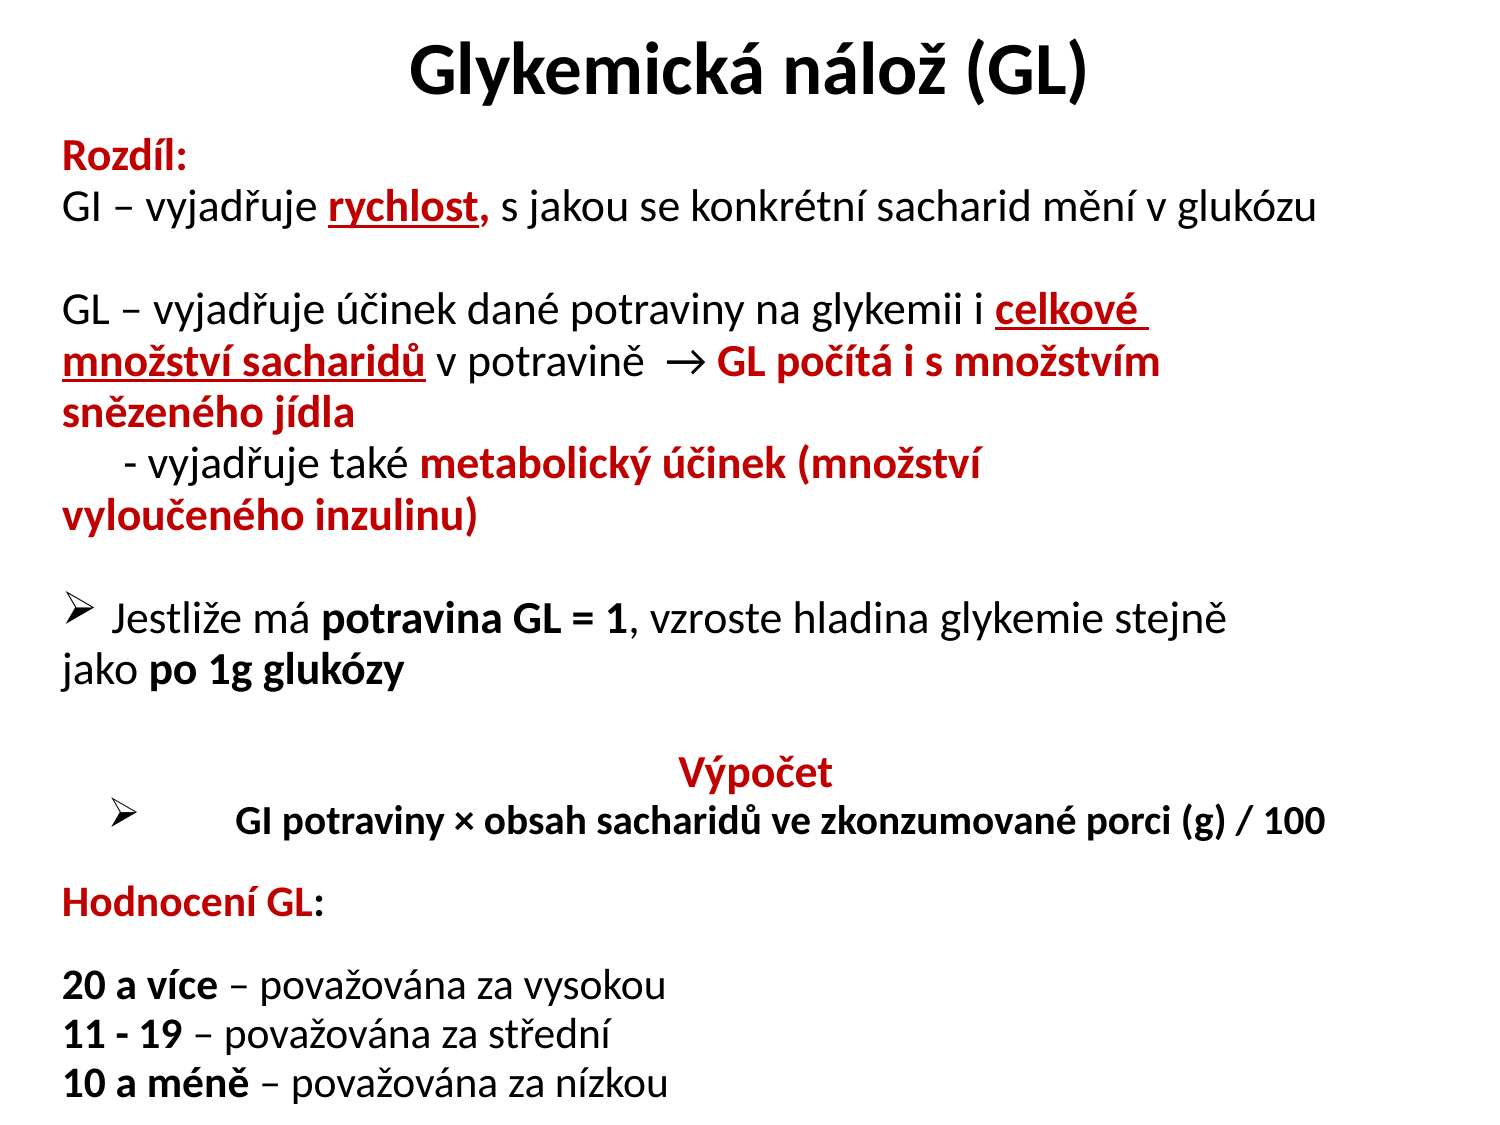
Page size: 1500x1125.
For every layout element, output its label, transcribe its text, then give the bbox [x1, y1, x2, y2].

title Glykemická nálož (GL) [75, 0, 1425, 128]
list Rozdíl: GI – vyjadřuje rychlost, s jakou se konkrétní sacharid mění v glukózu GL – vyjadřuje účinek dané potraviny na glykemii i celkové množství sacharidů v potravině → GL počítá i s množstvím snězeného jídla - vyjadřuje také metabolický účinek (množství vyloučeného inzulinu) Jestliže má potravina GL = 1, vzroste hladina glykemie stejně jako po 1g glukózy Výpočet GI potraviny × obsah sacharidů ve zkonzumované porci (g) / 100 Hodnocení GL: 20 a více – považována za vysokou 11 - 19 – považována za střední 10 a méně – považována za nízkou [46, 128, 1465, 1125]
